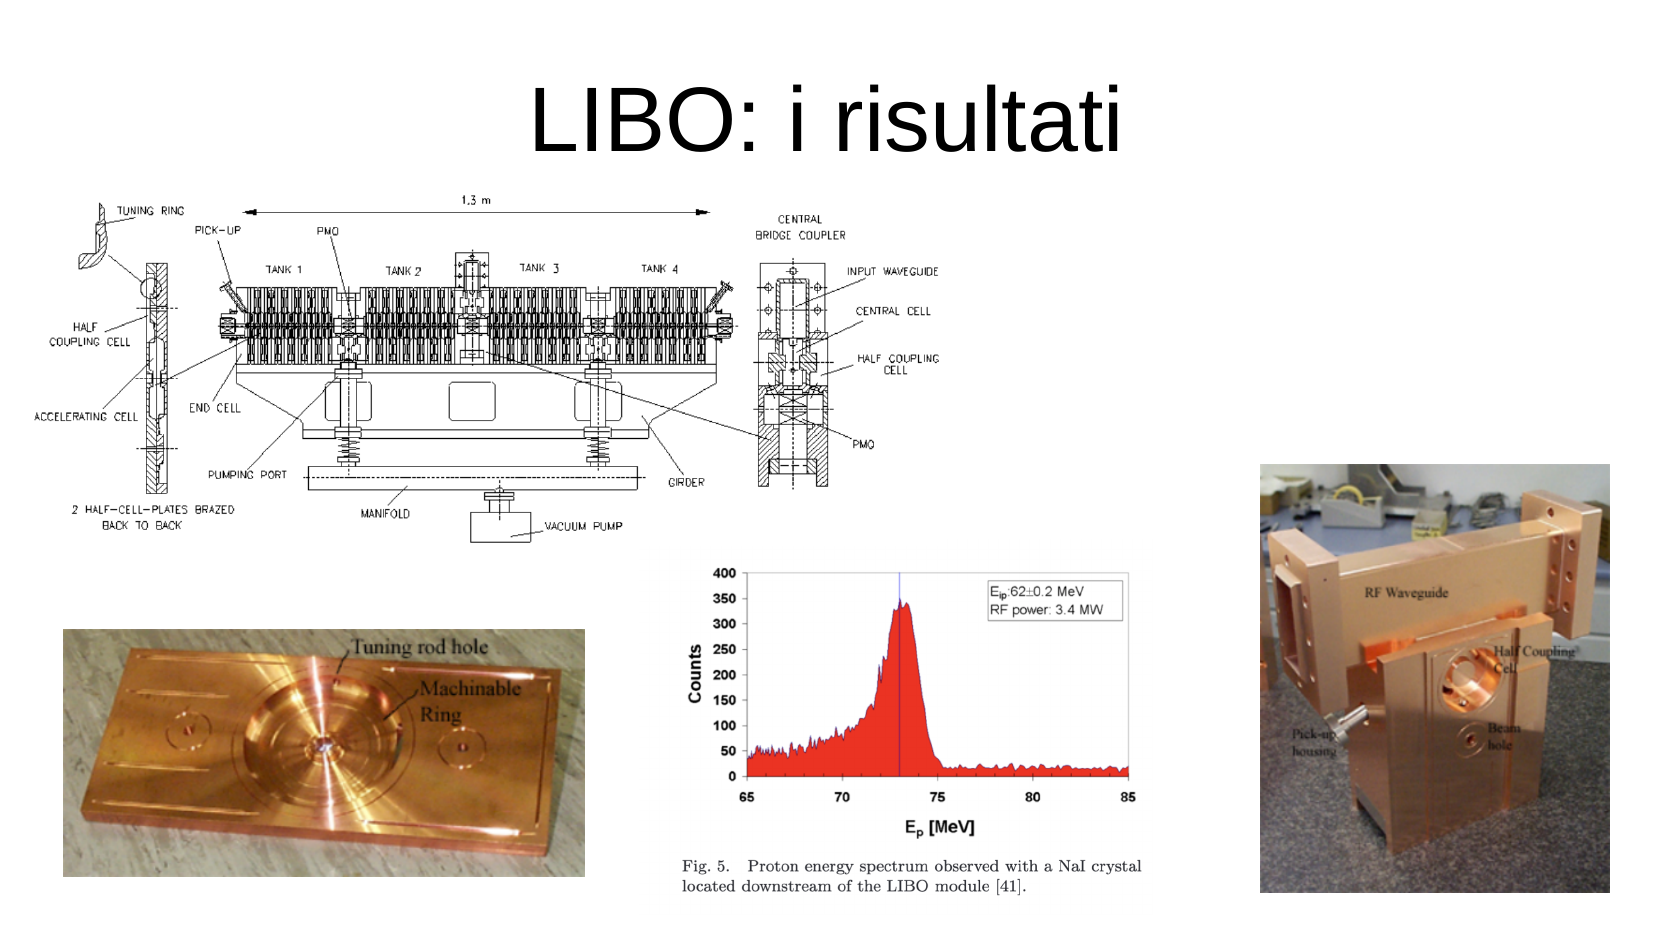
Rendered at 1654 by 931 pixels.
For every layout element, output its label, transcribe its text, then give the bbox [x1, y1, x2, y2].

picture [63, 629, 586, 877]
picture [27, 191, 1153, 915]
text_box LIBO: i risultati [82, 37, 1571, 193]
picture [1259, 464, 1610, 893]
